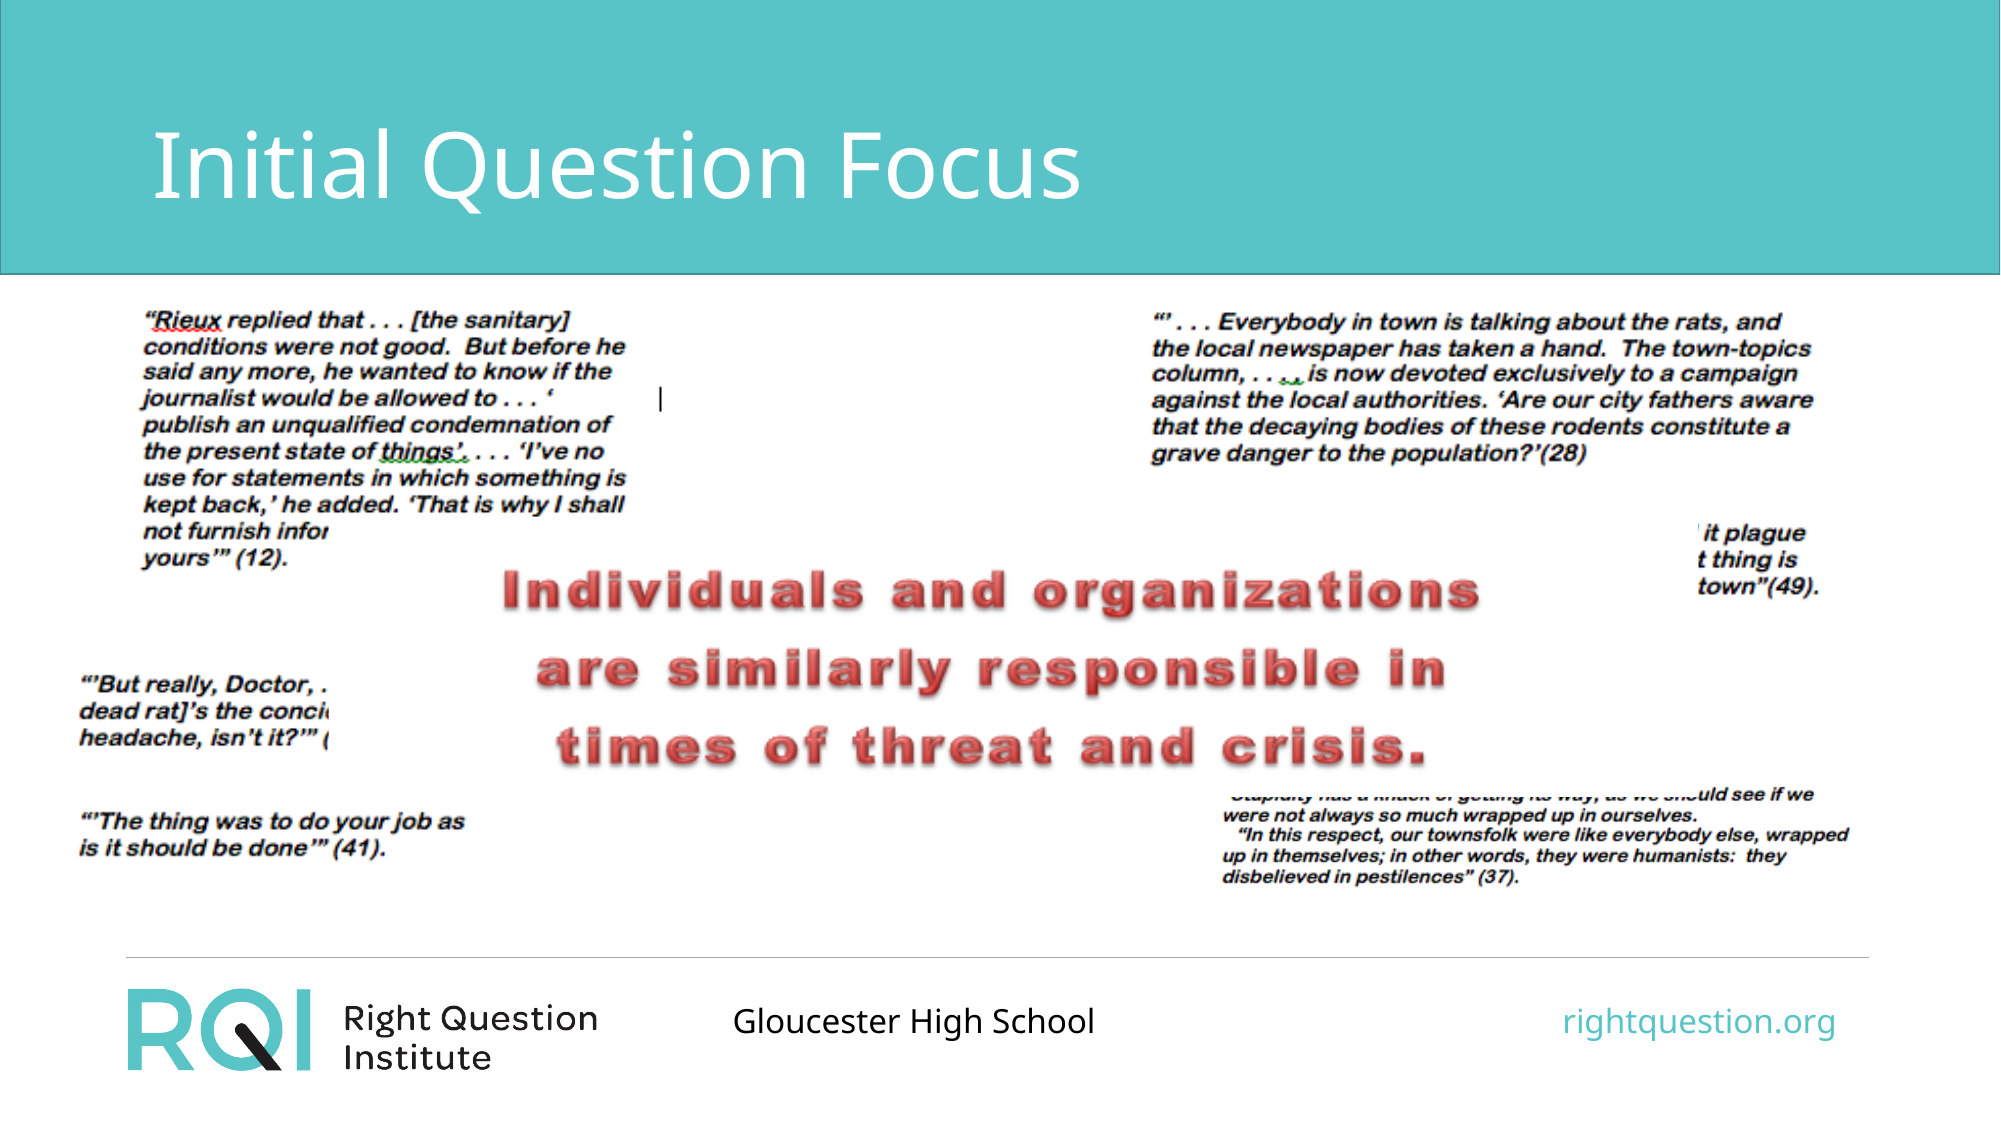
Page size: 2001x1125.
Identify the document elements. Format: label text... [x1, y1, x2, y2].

picture [126, 987, 598, 1072]
title Initial Question Focus [137, 59, 1863, 278]
picture [0, 280, 1869, 947]
